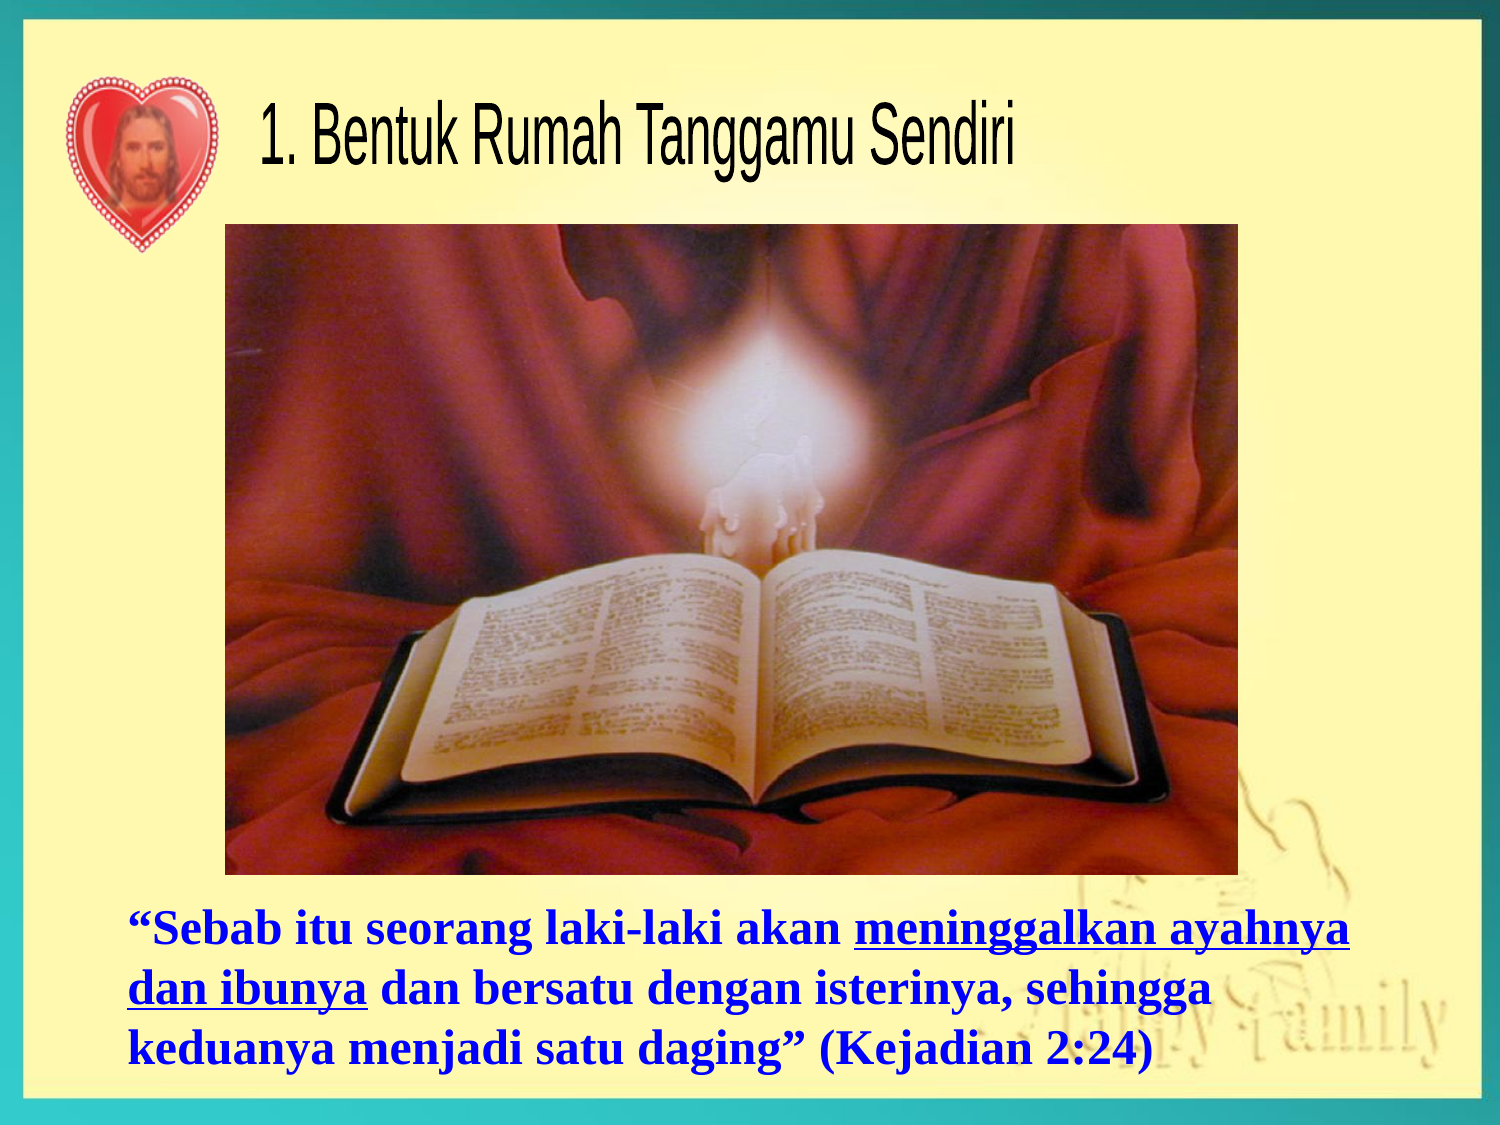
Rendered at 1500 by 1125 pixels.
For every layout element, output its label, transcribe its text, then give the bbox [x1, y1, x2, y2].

text_box “Sebab itu seorang laki-laki akan meninggalkan ayahnya dan ibunya dan bersatu dengan isterinya, sehingga keduanya menjadi satu daging” (Kejadian 2:24) [112, 887, 1375, 1083]
picture [0, 0, 1500, 1125]
